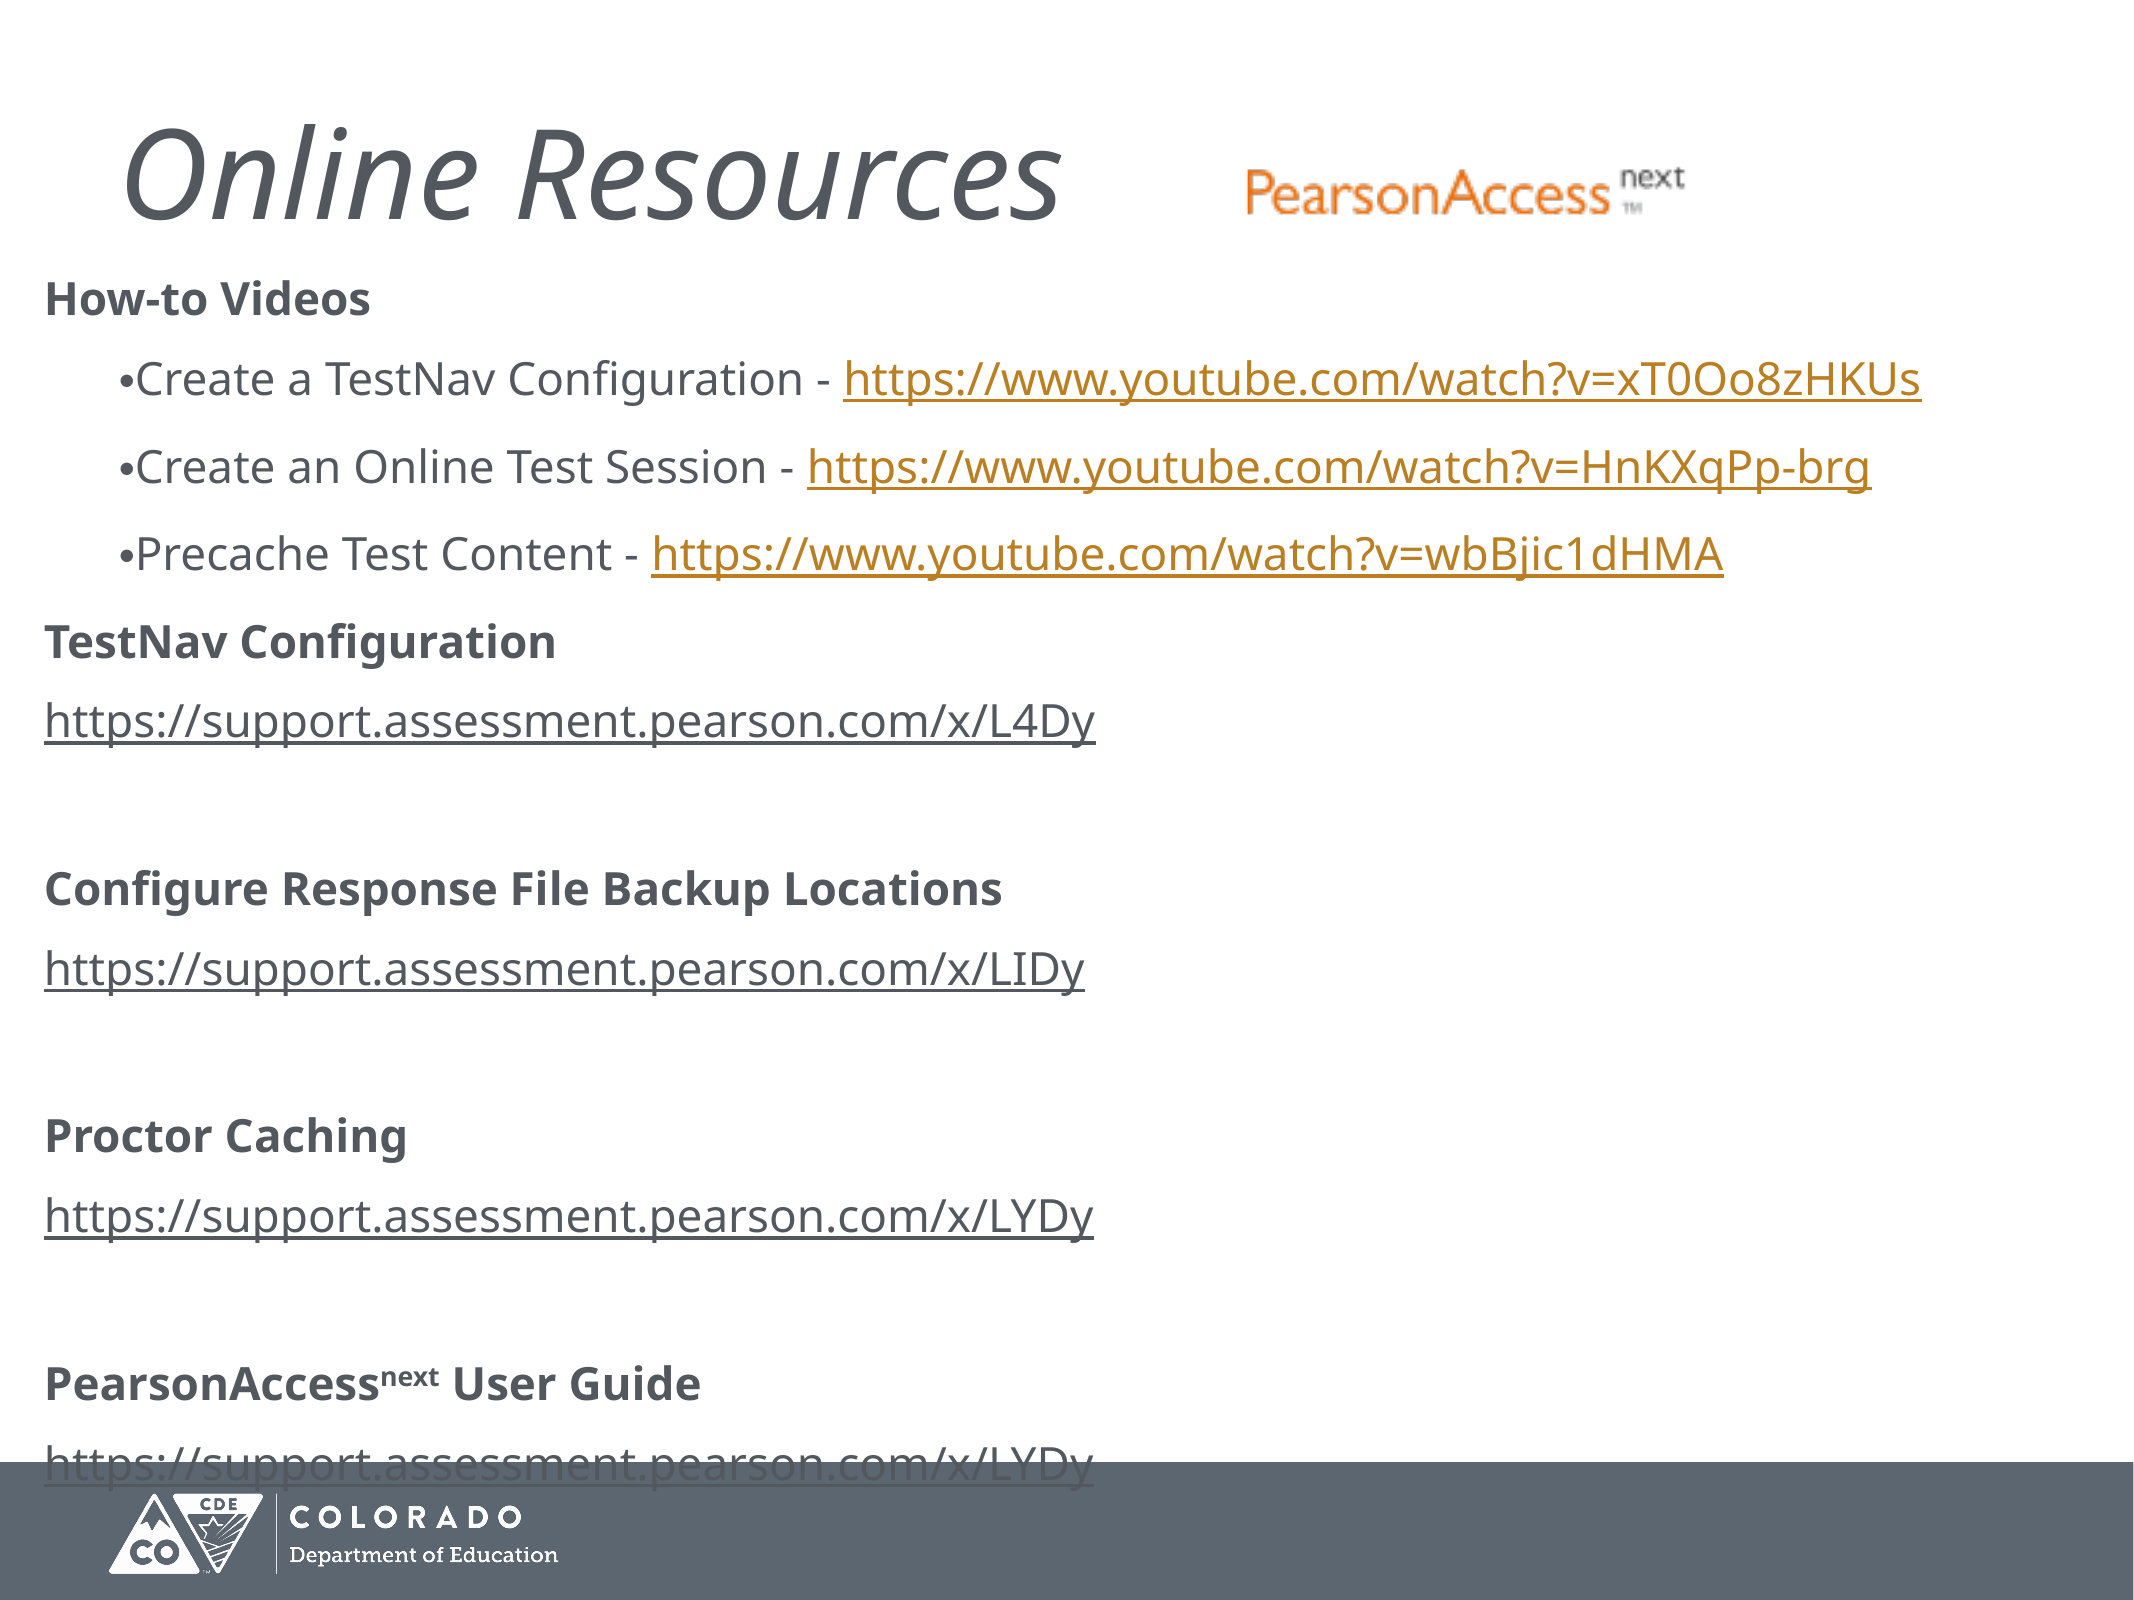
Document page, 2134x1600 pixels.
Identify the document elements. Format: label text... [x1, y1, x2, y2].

title Online Resources [104, 87, 1905, 262]
picture [1228, 148, 1706, 231]
picture [107, 1492, 559, 1575]
list How-to Videos Create a TestNav Configuration - https://www.youtube.com/watch?v=xT0Oo8zHKUs Create an Online Test Session - https://www.youtube.com/watch?v=HnKXqPp-brg Precache Test Content - https://www.youtube.com/watch?v=wbBjic1dHMA TestNav Configuration https://support.assessment.pearson.com/x/L4Dy Configure Response File Backup Locations https://support.assessment.pearson.com/x/LIDy Proctor Caching https://support.assessment.pearson.com/x/LYDy PearsonAccessnext User Guide https://support.assessment.pearson.com/x/LYDy [29, 262, 2134, 1450]
